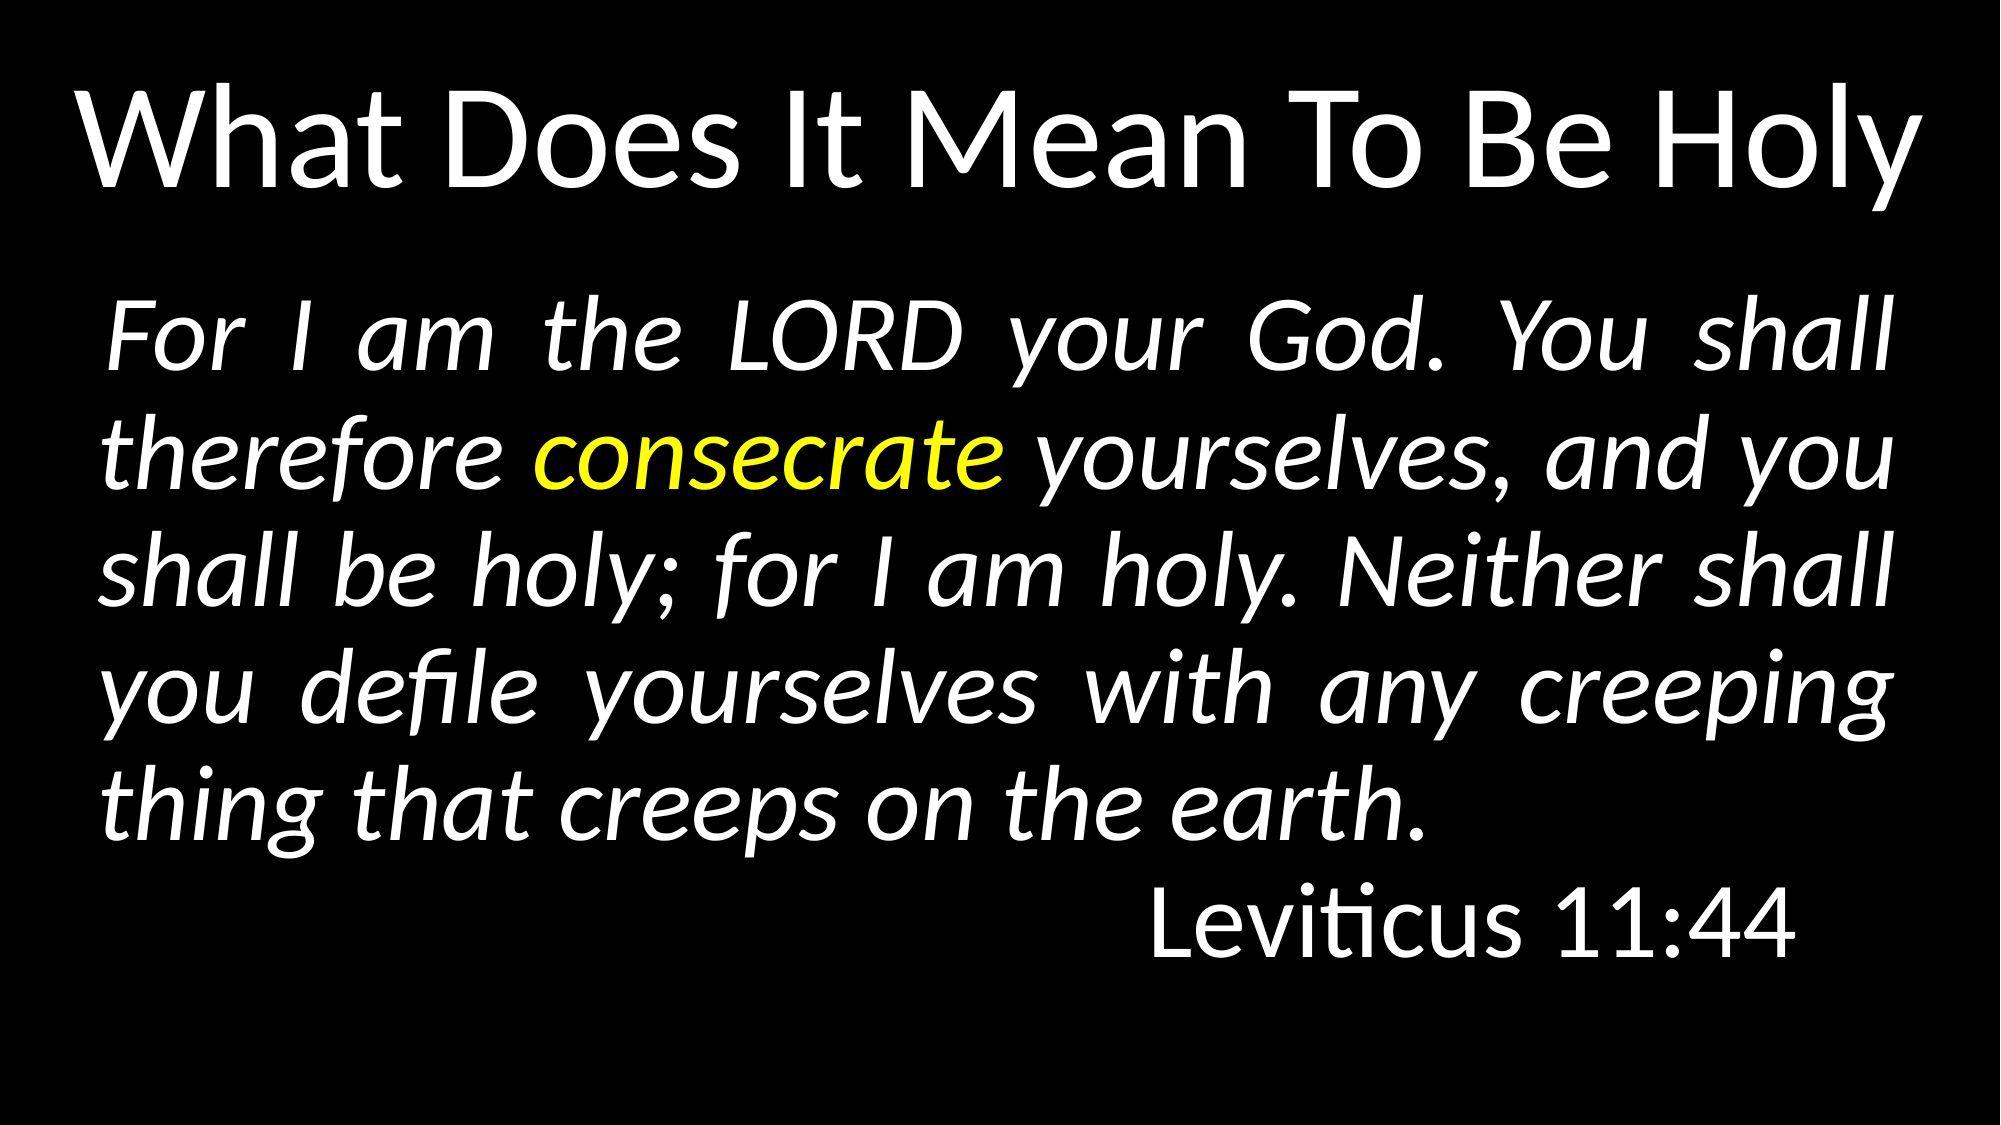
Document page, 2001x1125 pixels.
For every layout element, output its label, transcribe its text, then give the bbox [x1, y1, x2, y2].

list For I am the LORD your God. You shall therefore consecrate yourselves, and you shall be holy; for I am holy. Neither shall you defile yourselves with any creeping thing that creeps on the earth. Leviticus 11:44 [45, 262, 1914, 1065]
title What Does It Mean To Be Holy [0, 0, 2000, 278]
